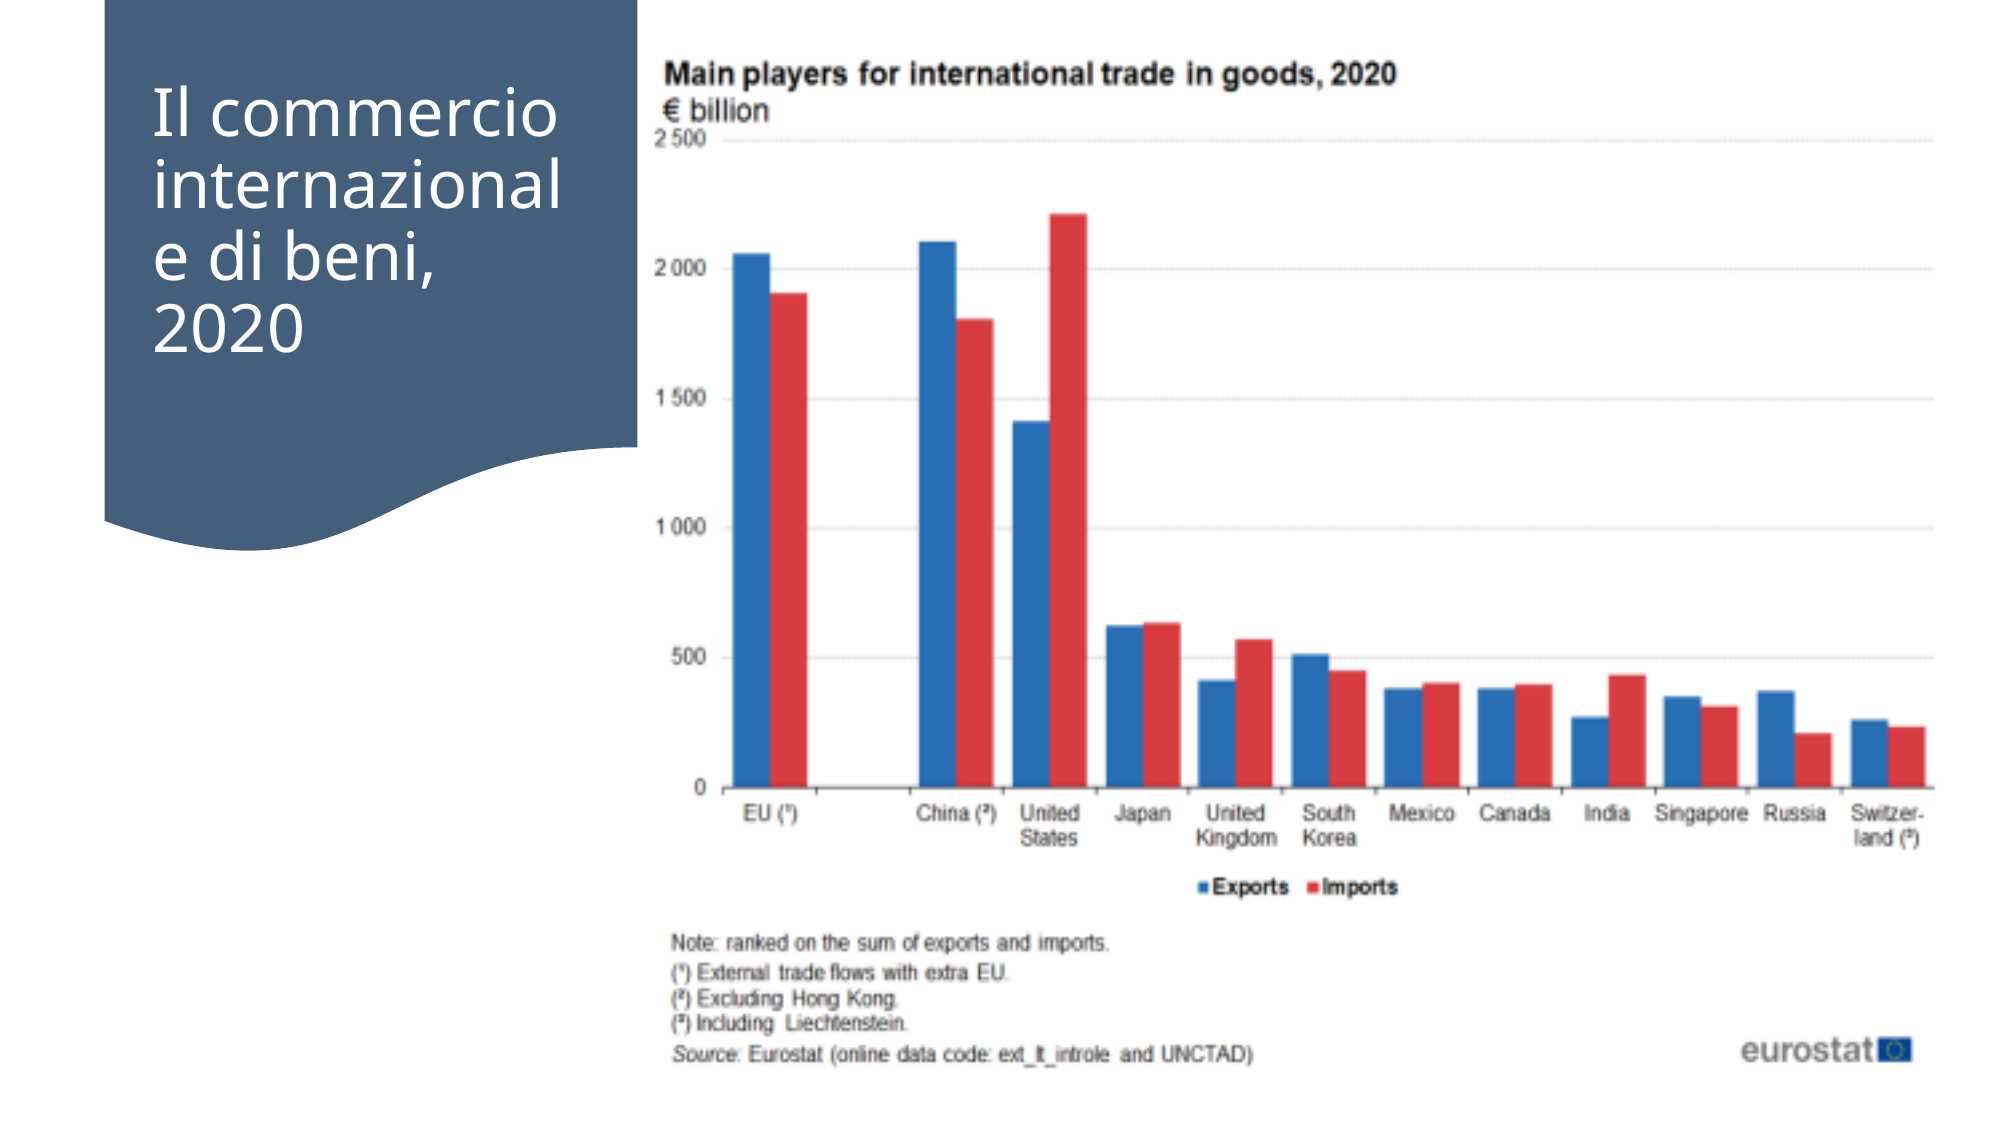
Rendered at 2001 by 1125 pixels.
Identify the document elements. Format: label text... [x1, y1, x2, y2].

text_box [103, 0, 639, 552]
title Il commercio internazionale di beni, 2020 [137, 28, 604, 417]
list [653, 27, 1989, 1097]
